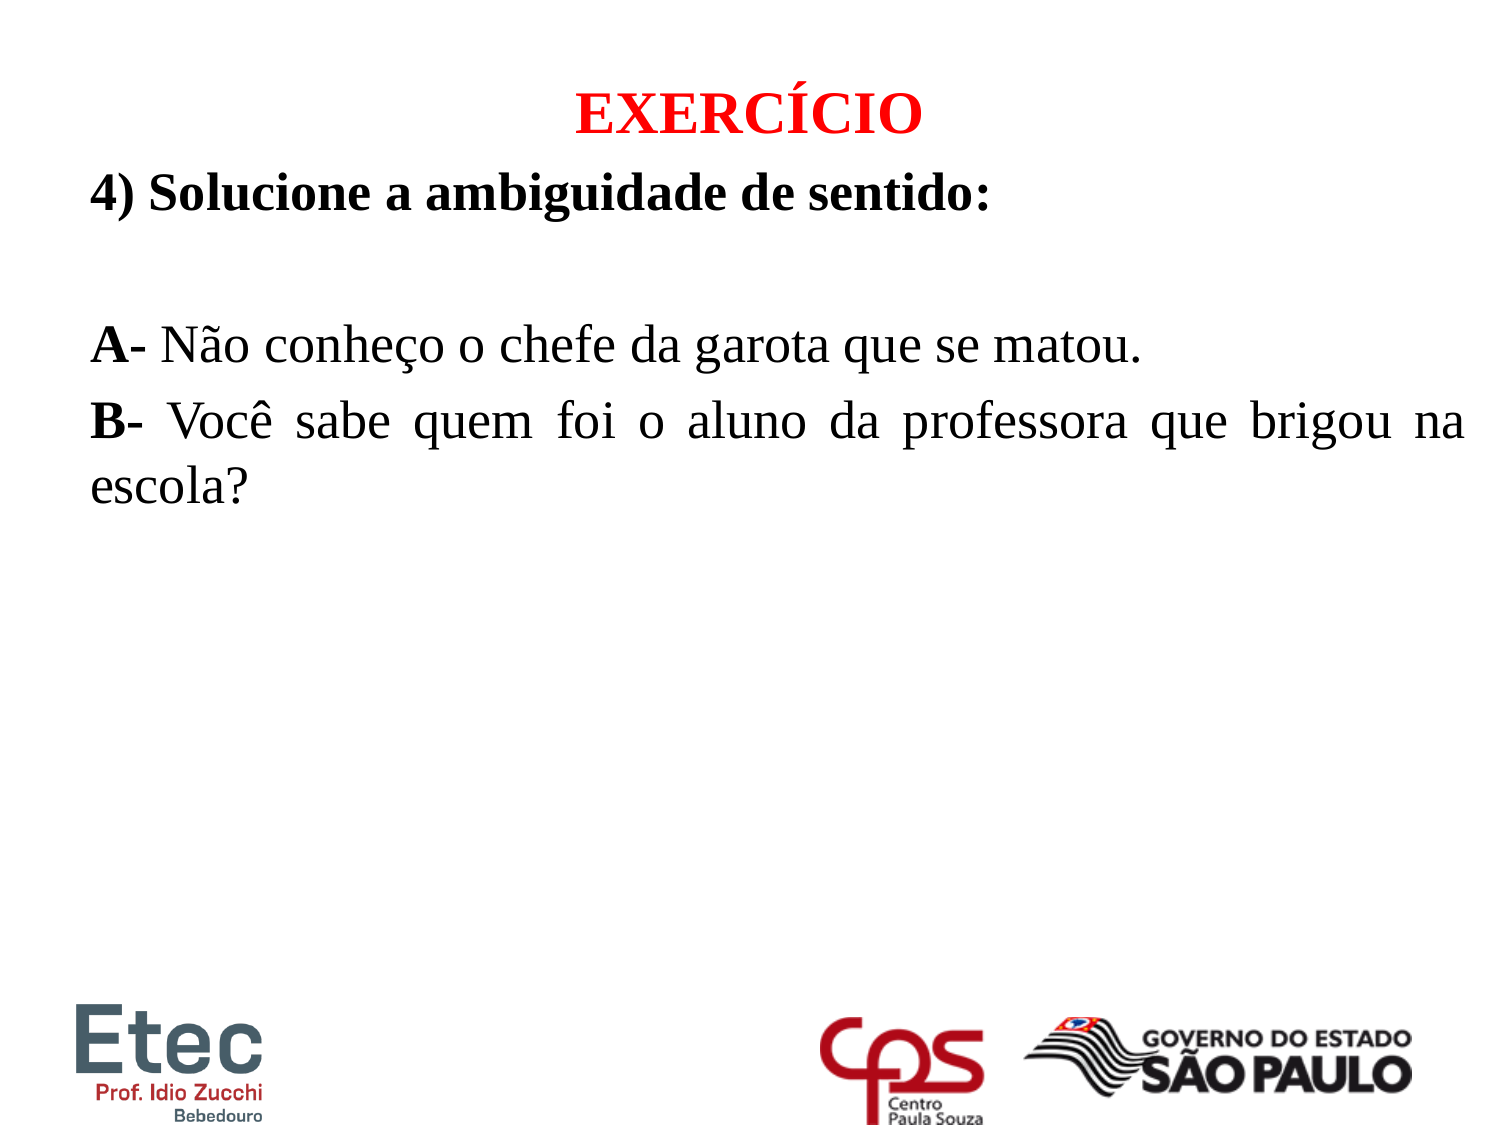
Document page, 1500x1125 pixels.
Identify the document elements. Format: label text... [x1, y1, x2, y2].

title EXERCÍCIO [75, 45, 1425, 149]
list 4) Solucione a ambiguidade de sentido: A- Não conheço o chefe da garota que se matou. B- Você sabe quem foi o aluno da professora que brigou na escola? [75, 149, 1483, 1018]
picture [76, 1004, 262, 1122]
text_box [708, 102, 792, 133]
picture [820, 1016, 1412, 1125]
text_box [734, 165, 766, 286]
